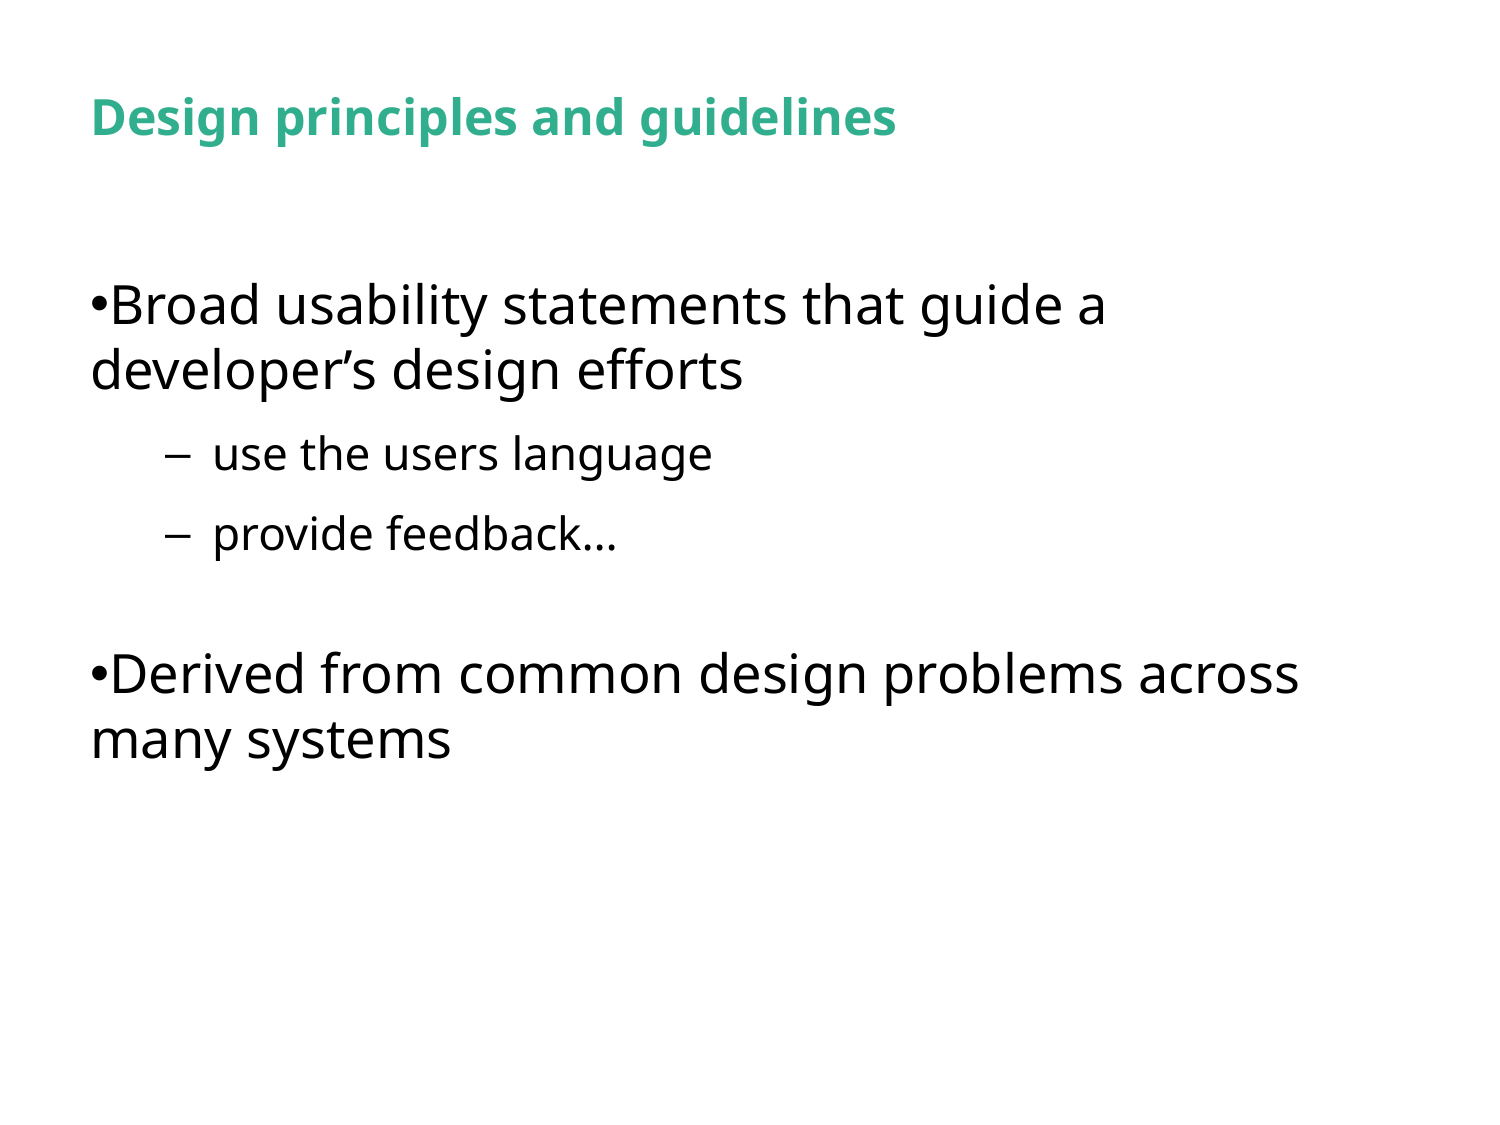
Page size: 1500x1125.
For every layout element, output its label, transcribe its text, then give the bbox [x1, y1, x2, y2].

list Broad usability statements that guide a developer’s design efforts use the users language provide feedback… Derived from common design problems across many systems [75, 262, 1425, 1005]
title Design principles and guidelines [75, 45, 1425, 187]
